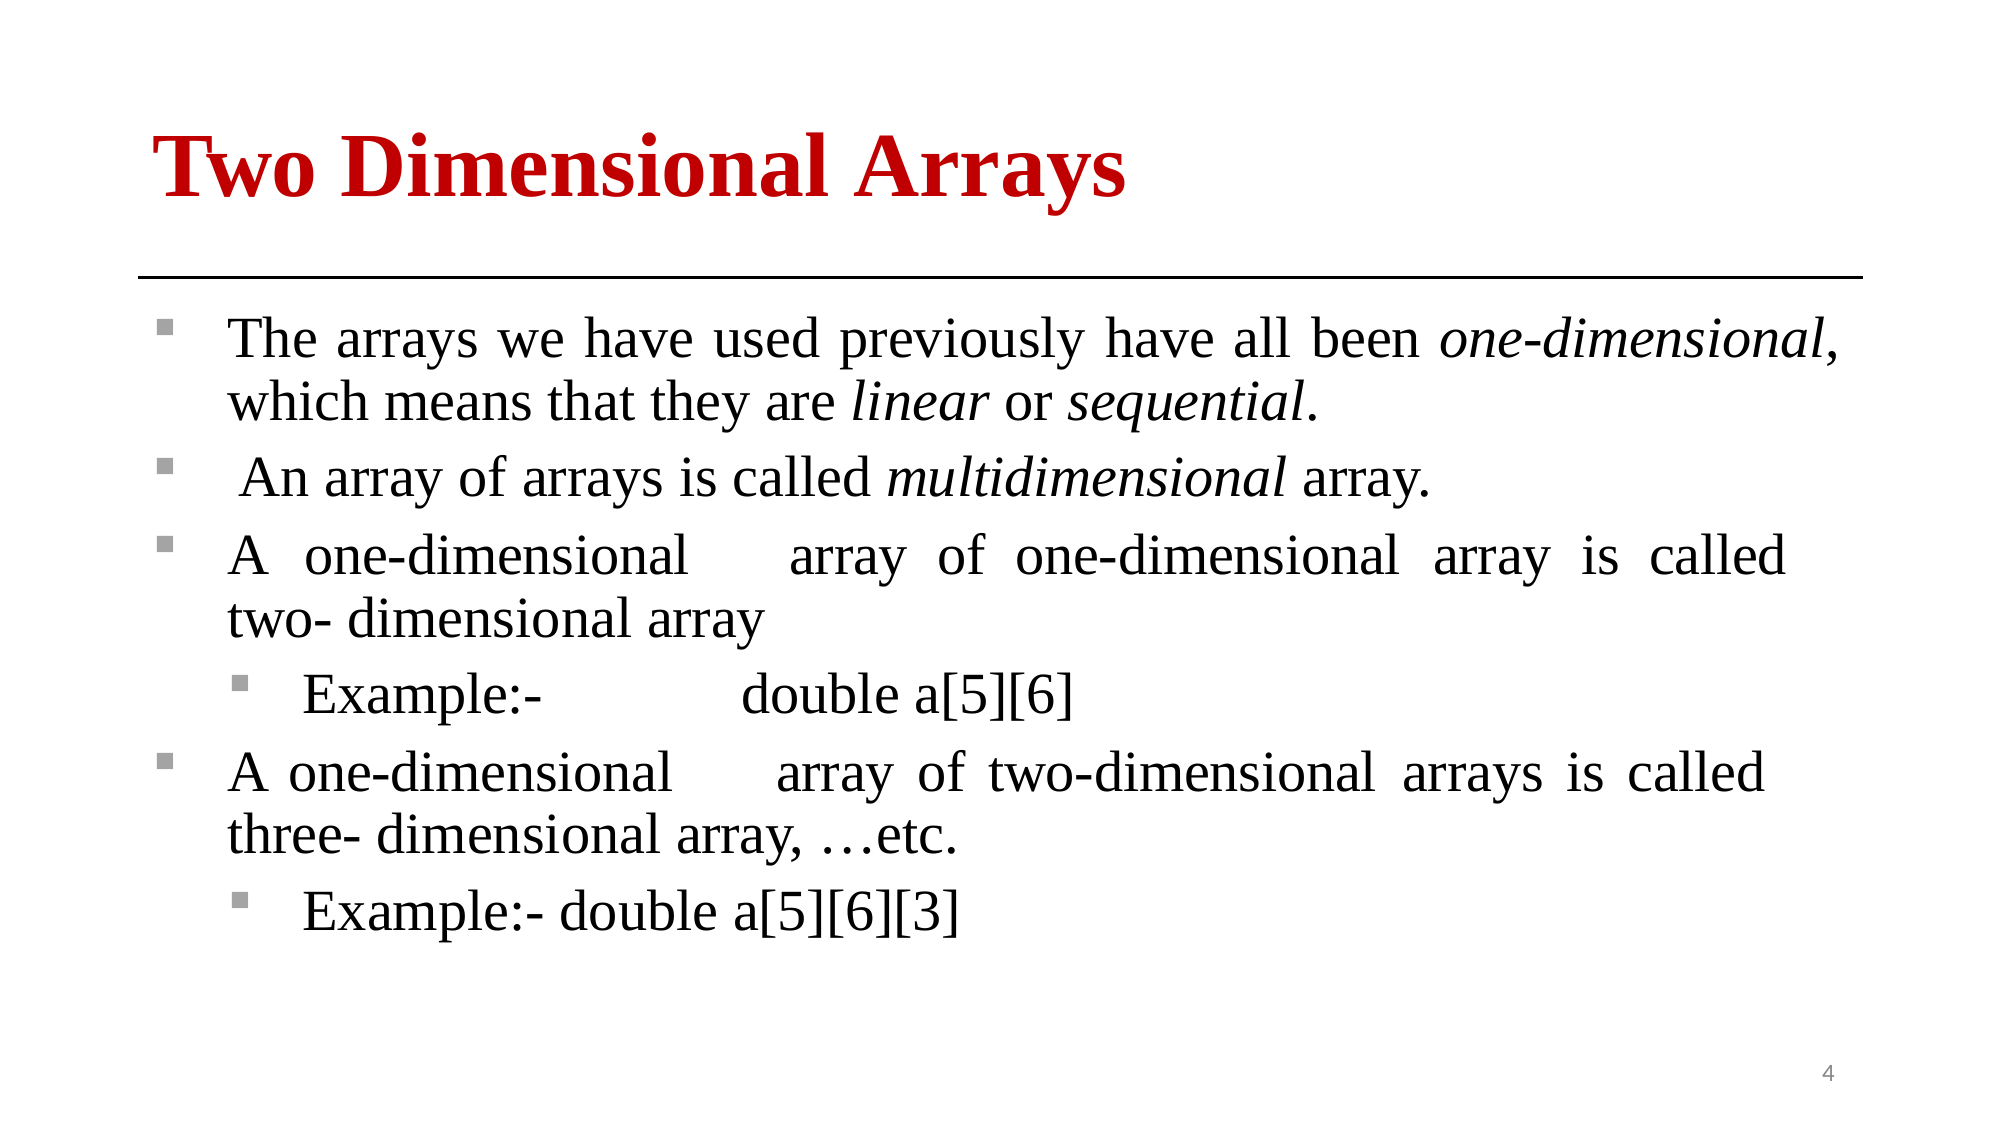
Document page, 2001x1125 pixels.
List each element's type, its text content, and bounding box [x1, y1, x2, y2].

slide_number 13 [1815, 1060, 1856, 1125]
title Two Dimensional Arrays [150, 102, 1369, 293]
text_box The arrays we have used previously have all been one-dimensional, which means that they are linear or sequential. An array of arrays is called multidimensional array. A one-dimensional array of one-dimensional array is called two- dimensional array Example:- double a[5][6] A one-dimensional array of two-dimensional arrays is called three- dimensional array, …etc. Example:- double a[5][6][3] [150, 295, 1850, 942]
